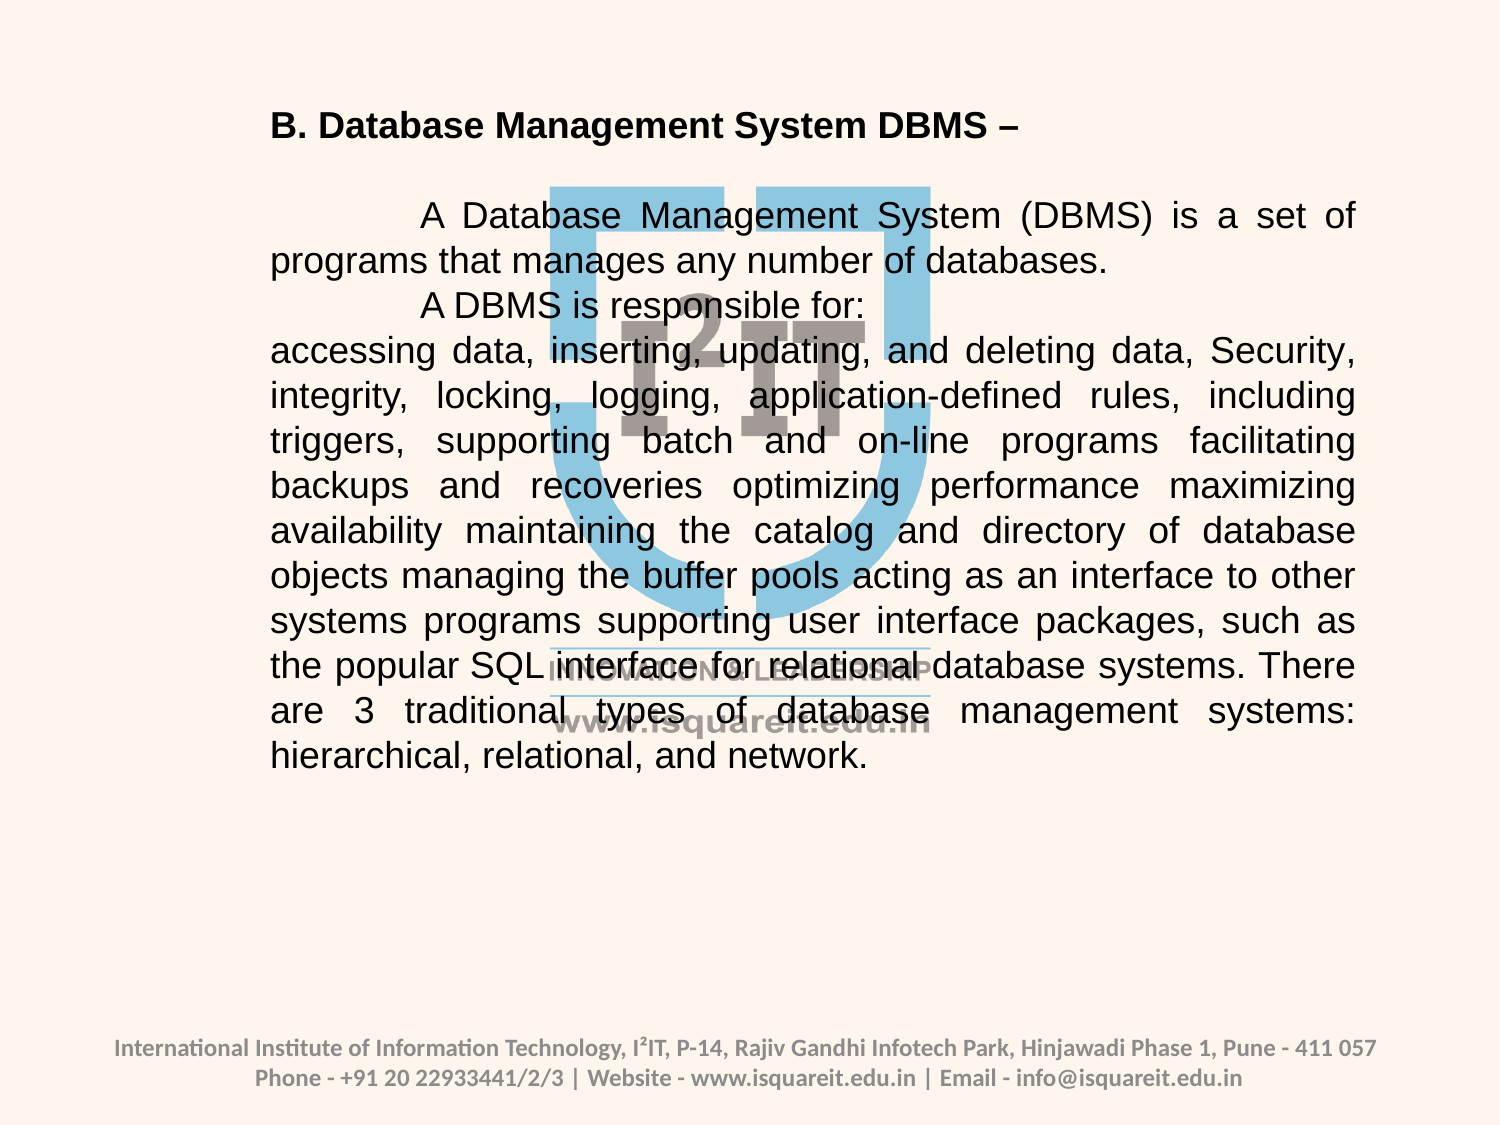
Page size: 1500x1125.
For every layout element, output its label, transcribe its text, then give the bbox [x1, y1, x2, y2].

picture [515, 163, 965, 762]
footer International Institute of Information Technology, I²IT, P-14, Rajiv Gandhi Infotech Park, Hinjawadi Phase 1, Pune - 411 057 Phone - +91 20 22933441/2/3 | Website - www.isquareit.edu.in | Email - info@isquareit.edu.in [0, 1022, 1500, 1102]
text_box B. Database Management System DBMS – A Database Management System (DBMS) is a set of programs that manages any number of databases. A DBMS is responsible for: accessing data, inserting, updating, and deleting data, Security, integrity, locking, logging, application-defined rules, including triggers, supporting batch and on-line programs facilitating backups and recoveries optimizing performance maximizing availability maintaining the catalog and directory of database objects managing the buffer pools acting as an interface to other systems programs supporting user interface packages, such as the popular SQL interface for relational database systems. There are 3 traditional types of database management systems: hierarchical, relational, and network. [105, 93, 1372, 919]
